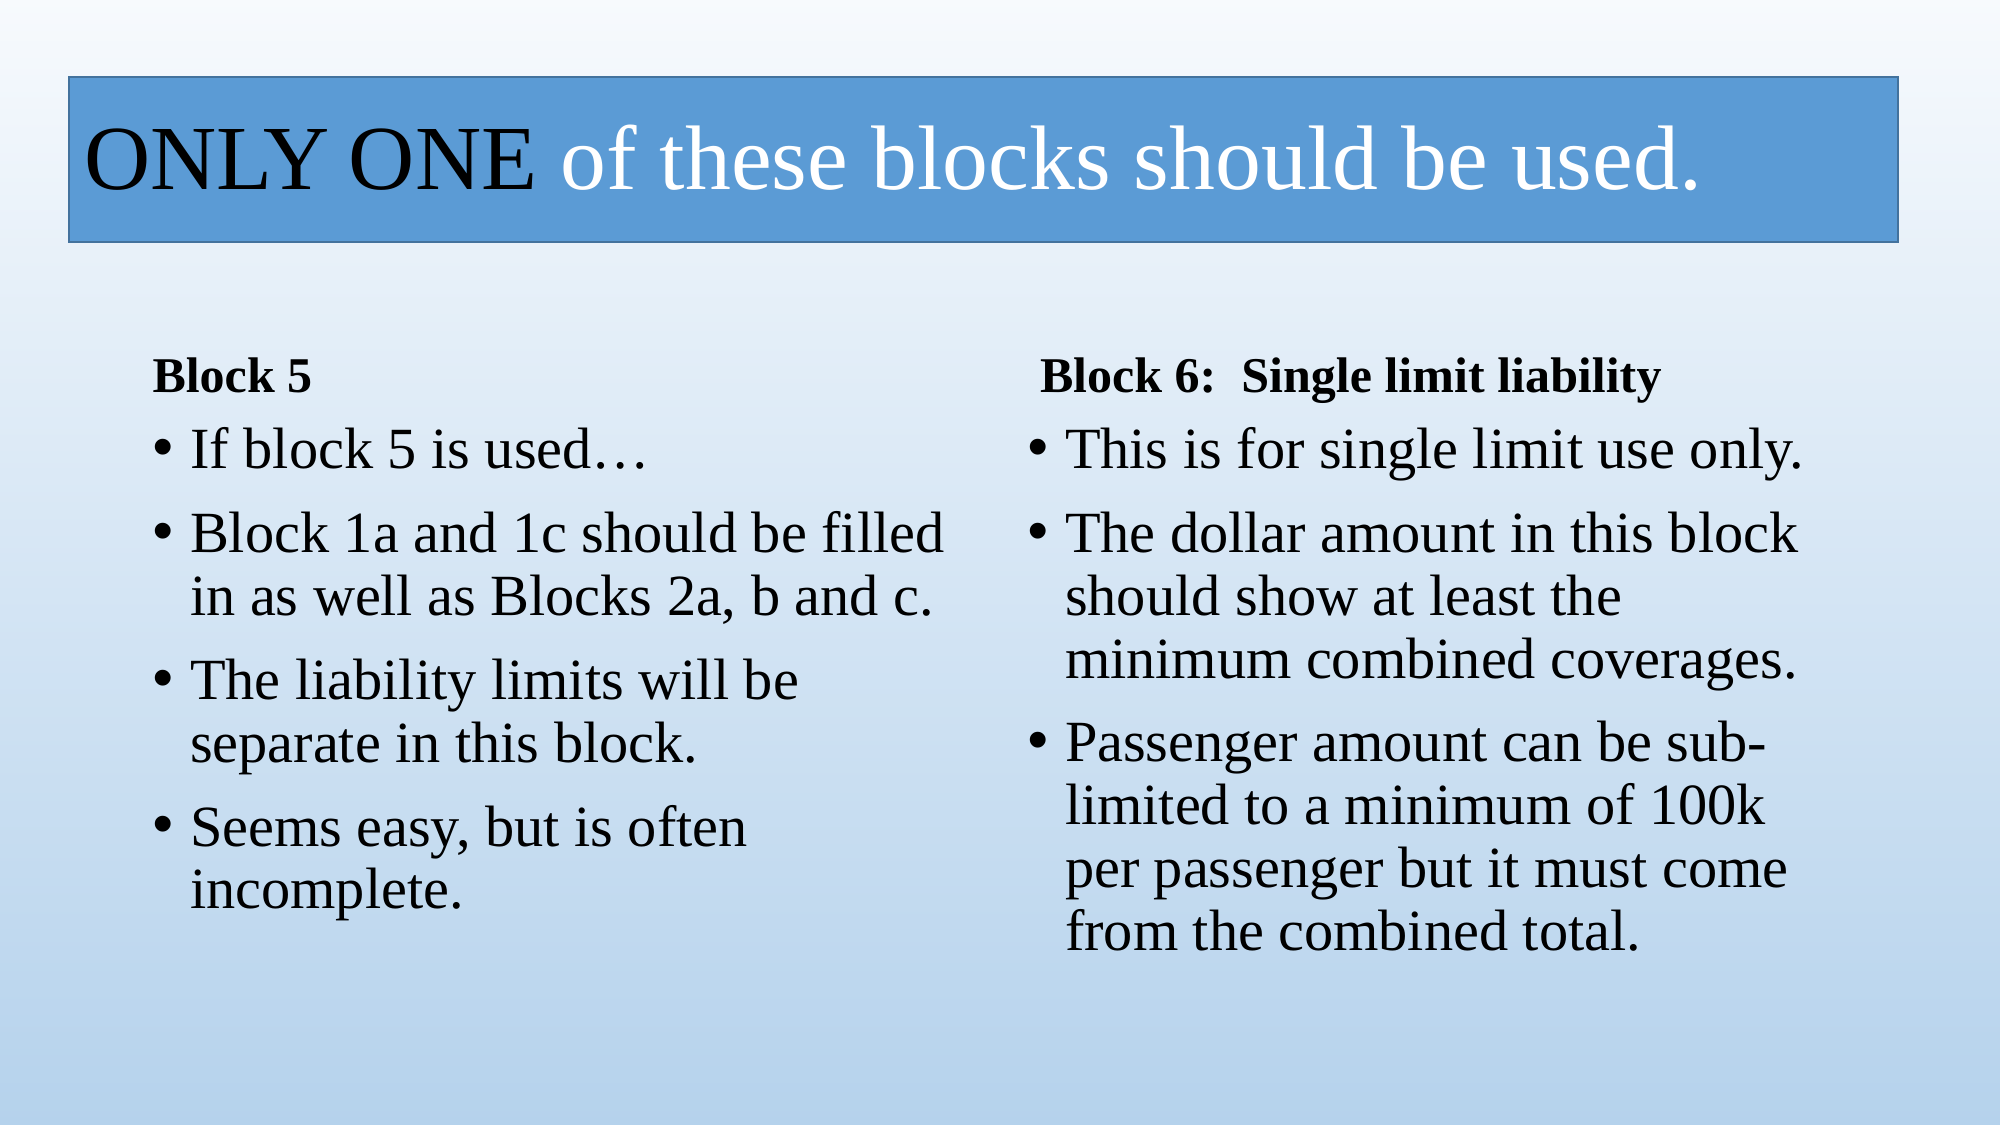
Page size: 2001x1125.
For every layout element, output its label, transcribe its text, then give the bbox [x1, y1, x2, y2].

list If block 5 is used… Block 1a and 1c should be filled in as well as Blocks 2a, b and c. The liability limits will be separate in this block. Seems easy, but is often incomplete. [137, 410, 984, 1016]
list This is for single limit use only. The dollar amount in this block should show at least the minimum combined coverages. Passenger amount can be sub-limited to a minimum of 100k per passenger but it must come from the combined total. [1012, 410, 1863, 1016]
title ONLY ONE of these blocks should be used. [68, 76, 1899, 243]
list Block 5 [137, 275, 984, 410]
list Block 6: Single limit liability [1012, 275, 1863, 410]
